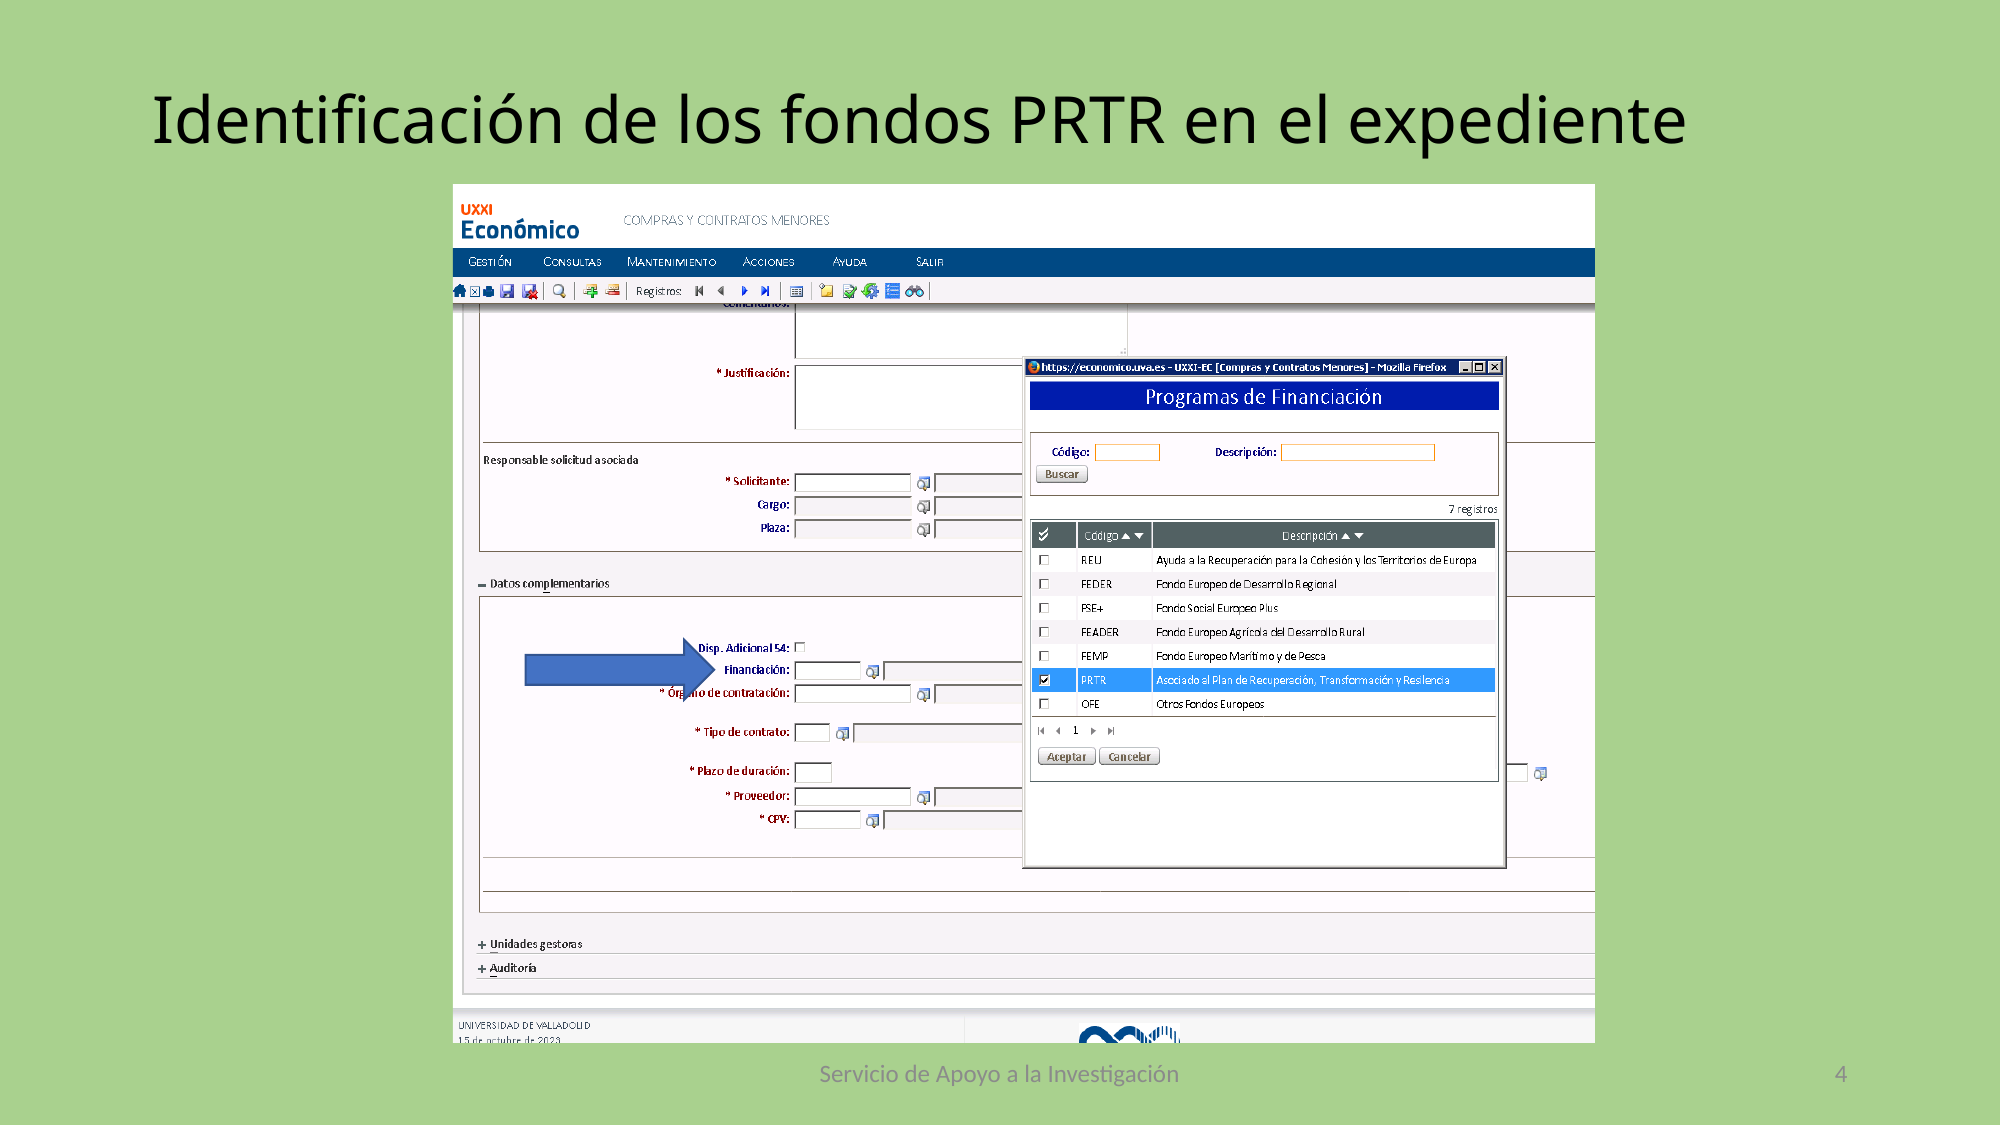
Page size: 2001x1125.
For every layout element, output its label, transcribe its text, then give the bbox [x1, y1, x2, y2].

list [452, 184, 1595, 1043]
slide_number 4 [1412, 1042, 1863, 1103]
footer Servicio de Apoyo a la Investigación [662, 1043, 1338, 1103]
title Identificación de los fondos PRTR en el expediente [137, 59, 1863, 185]
